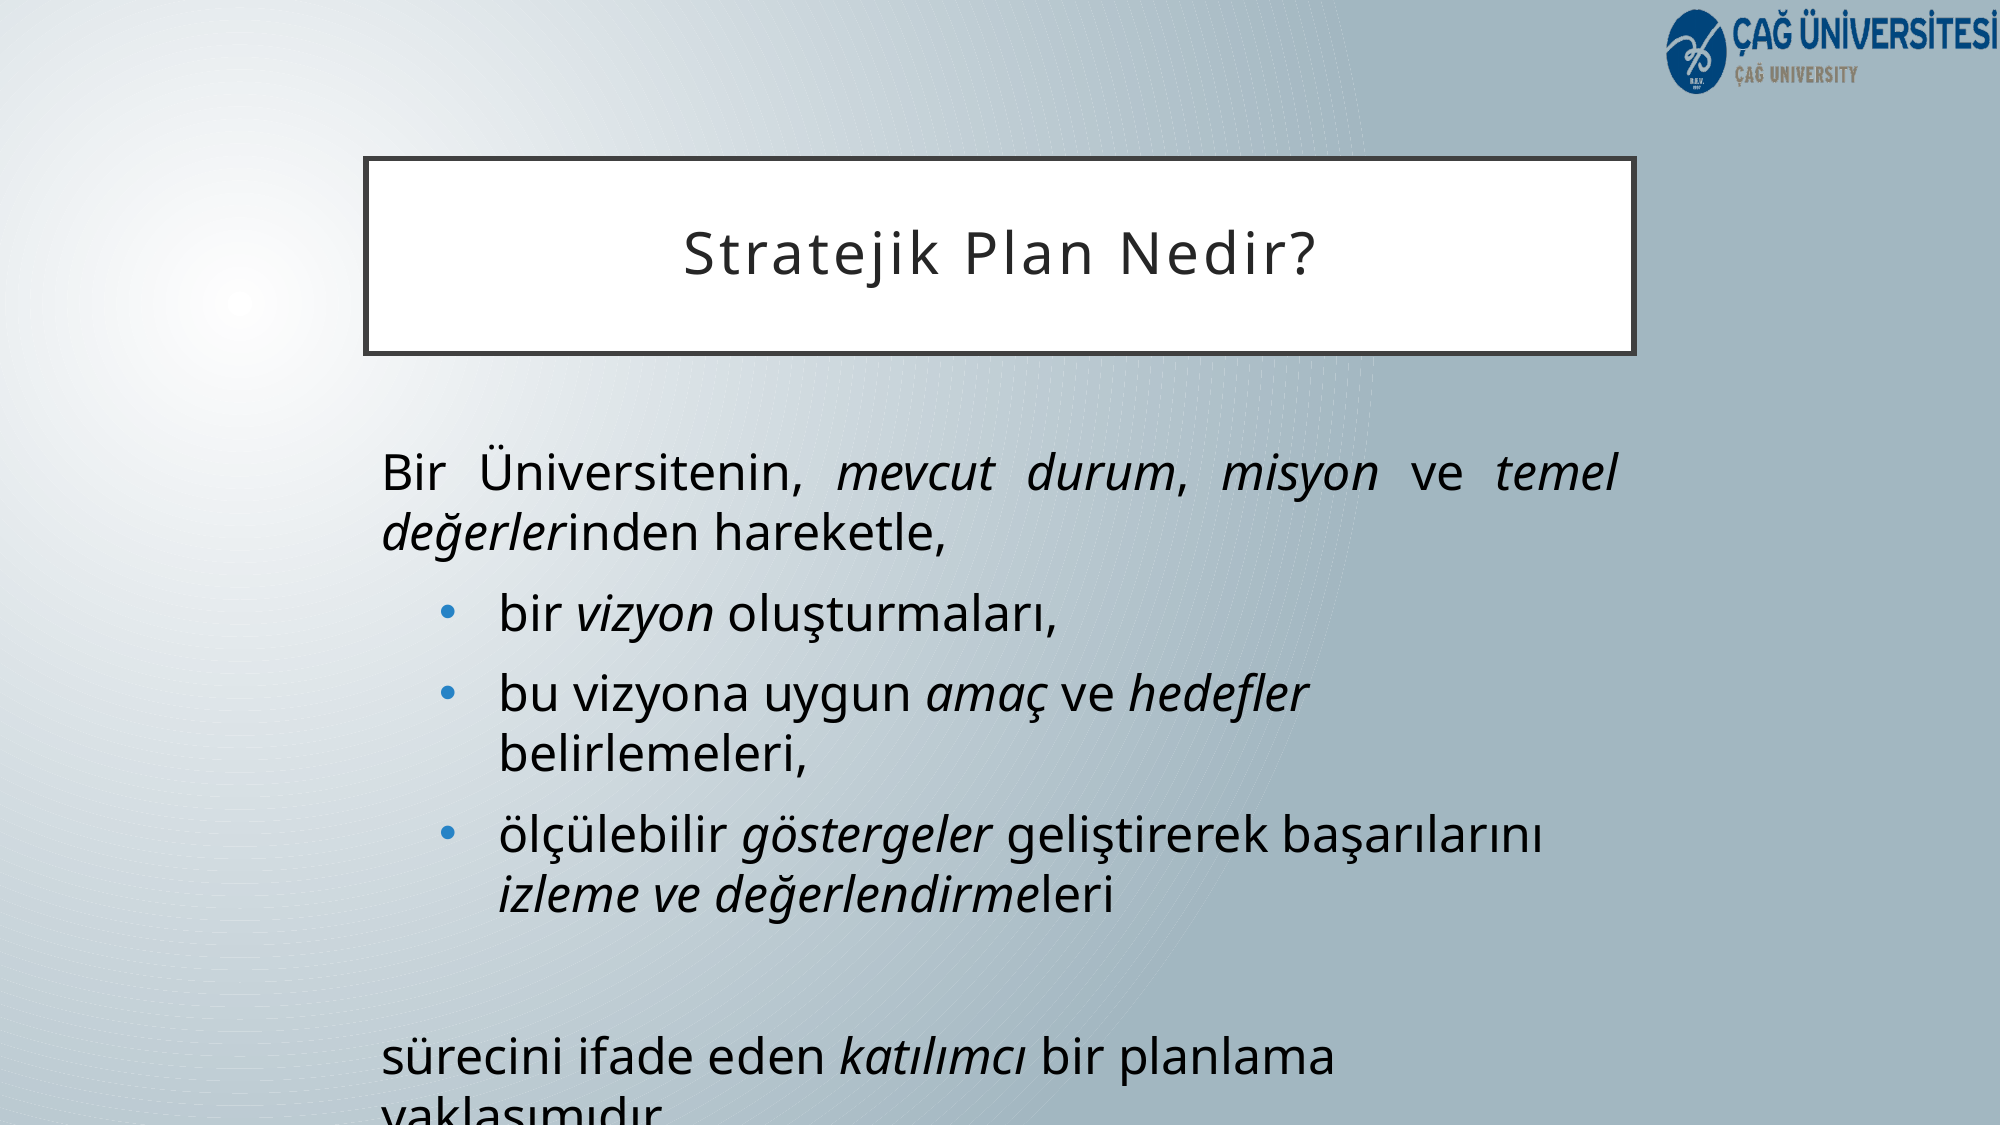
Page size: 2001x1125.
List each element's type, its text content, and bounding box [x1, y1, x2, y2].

picture [1661, 0, 2000, 107]
title Stratejik Plan Nedir? [363, 156, 1637, 356]
list Bir Üniversitenin, mevcut durum, misyon ve temel değerlerinden hareketle, bir vizyon oluşturmaları, bu vizyona uygun amaç ve hedefler belirlemeleri, ölçülebilir göstergeler geliştirerek başarılarını izleme ve değerlendirmeleri sürecini ifade eden katılımcı bir planlama yaklaşımıdır. [366, 432, 1634, 942]
